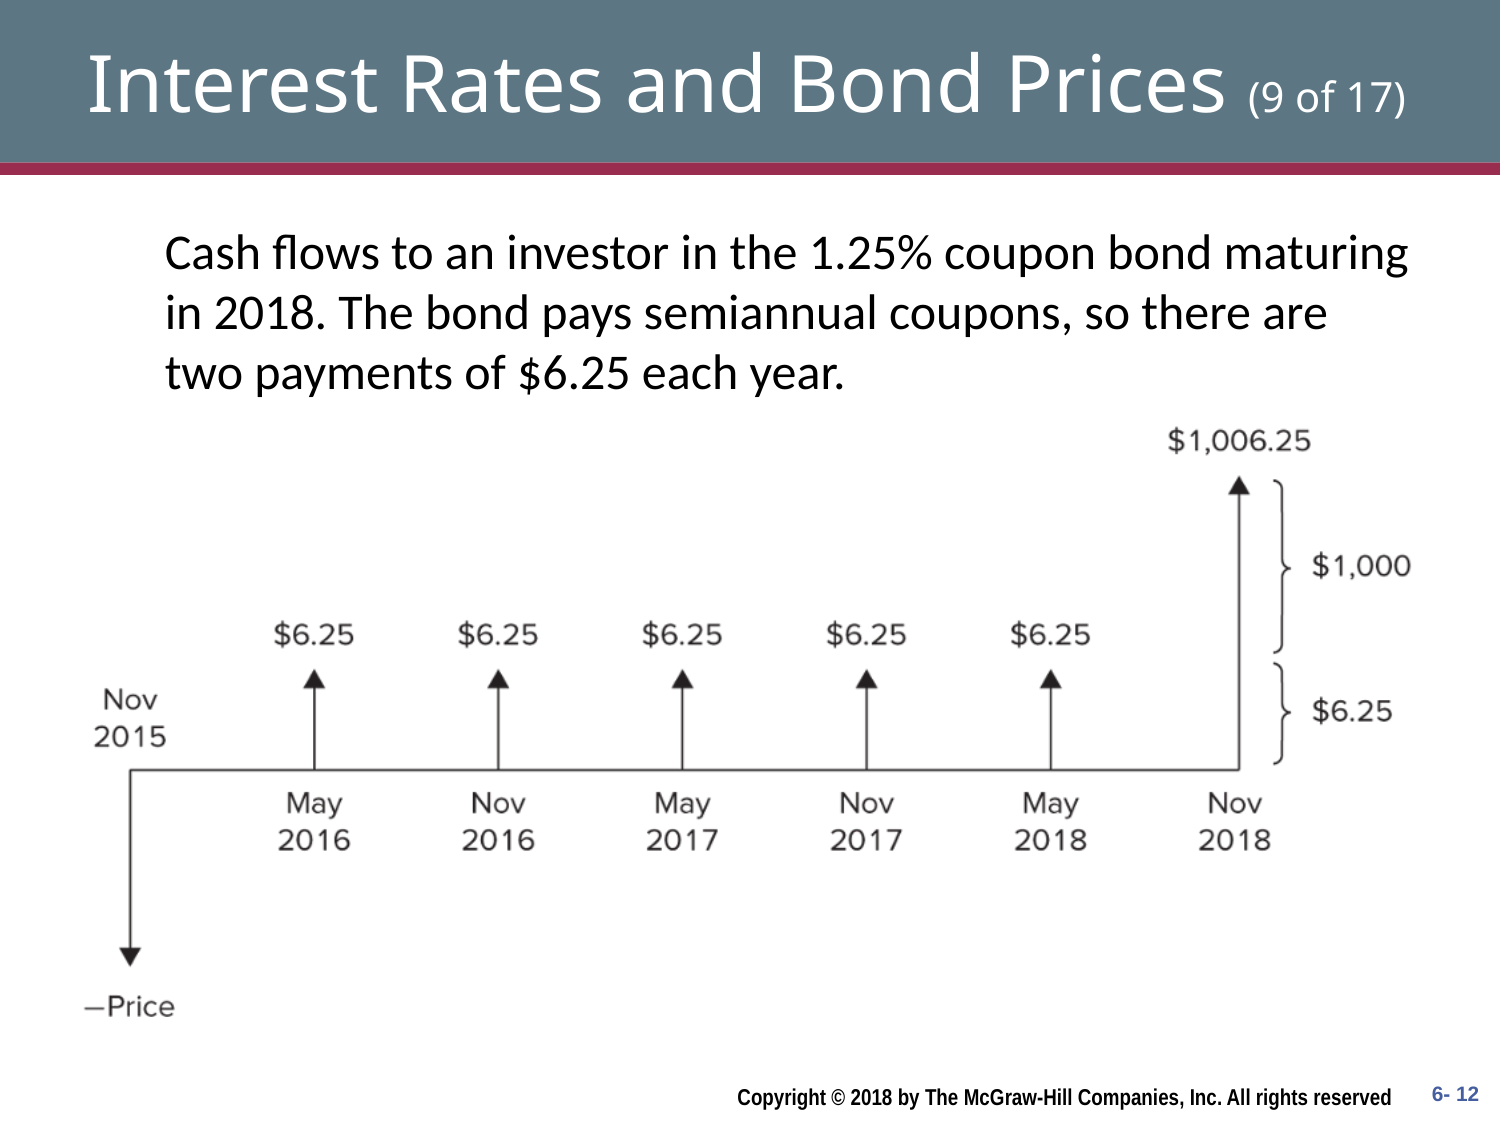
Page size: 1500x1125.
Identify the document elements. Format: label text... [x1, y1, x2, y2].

title Interest Rates and Bond Prices (9 of 17) [37, 12, 1457, 150]
picture [82, 425, 1412, 1026]
list Cash flows to an investor in the 1.25% coupon bond maturing in 2018. The bond pays semiannual coupons, so there are two payments of $6.25 each year. [150, 212, 1425, 963]
